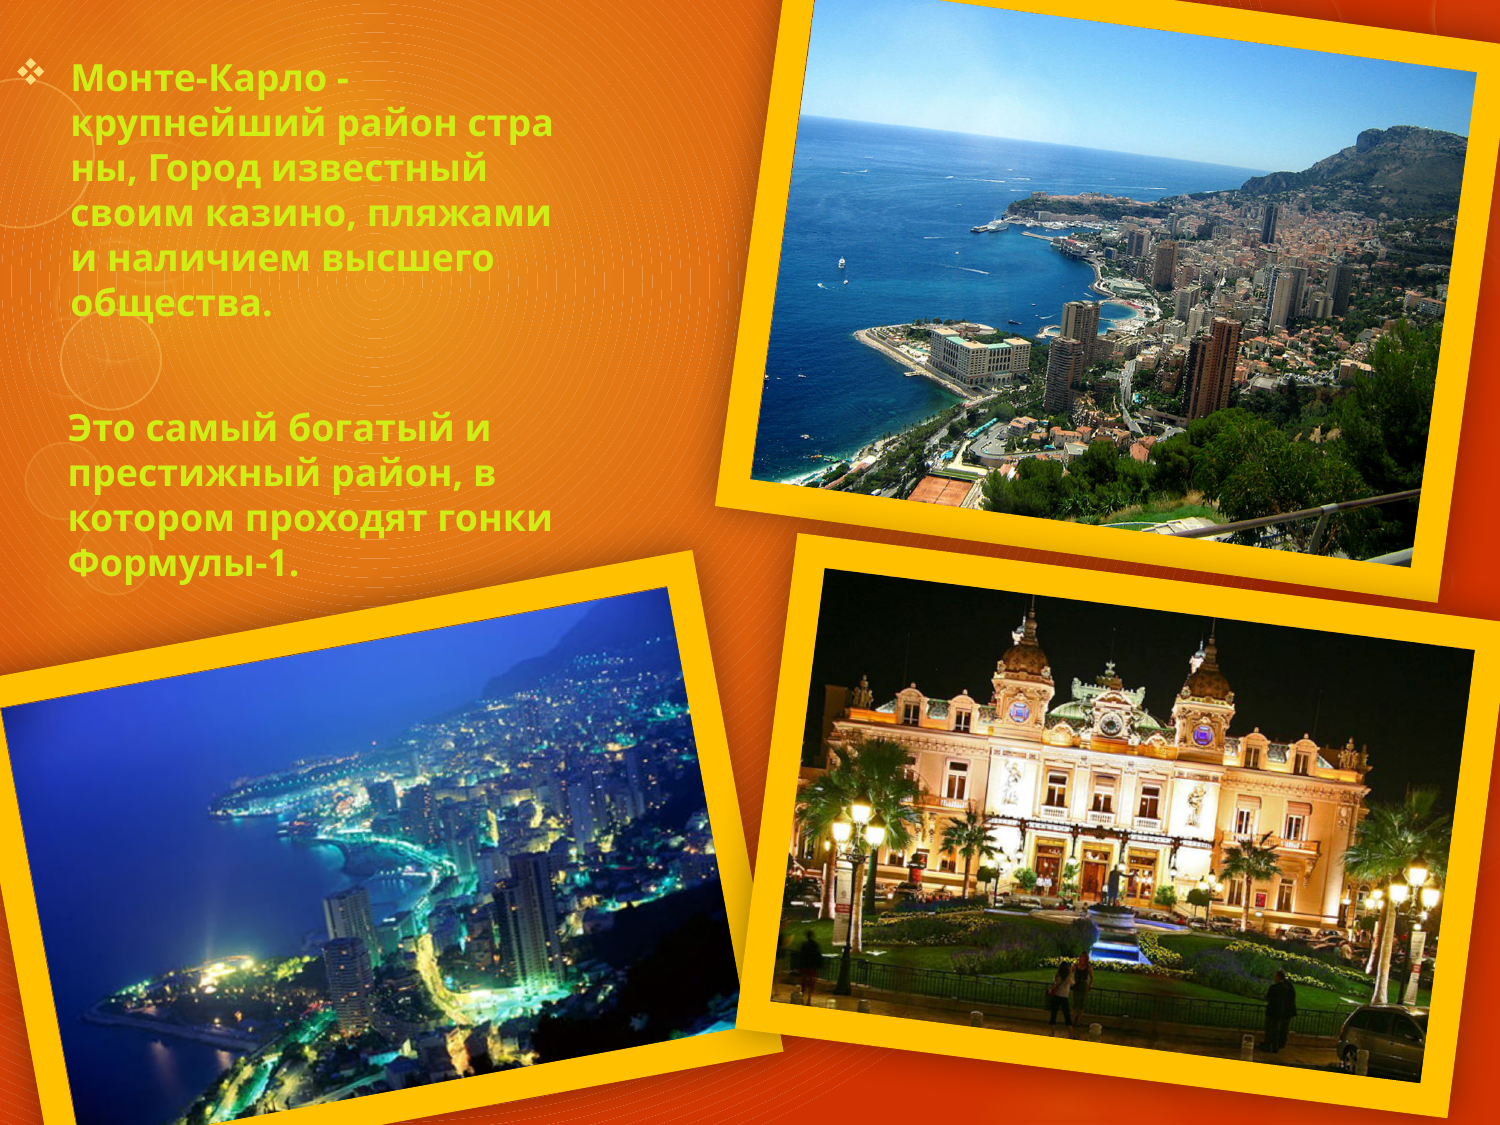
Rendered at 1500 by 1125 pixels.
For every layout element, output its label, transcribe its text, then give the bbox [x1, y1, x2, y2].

picture [771, 569, 1474, 1083]
list Монте-Карло - крупнейший район страны, Город известный своим казино, пляжами и наличием высшего общества. [0, 0, 592, 378]
picture [2, 588, 740, 1125]
picture [753, 0, 1476, 567]
text_box Это самый богатый и престижный район, в котором проходят гонки Формулы-1. [53, 397, 646, 592]
